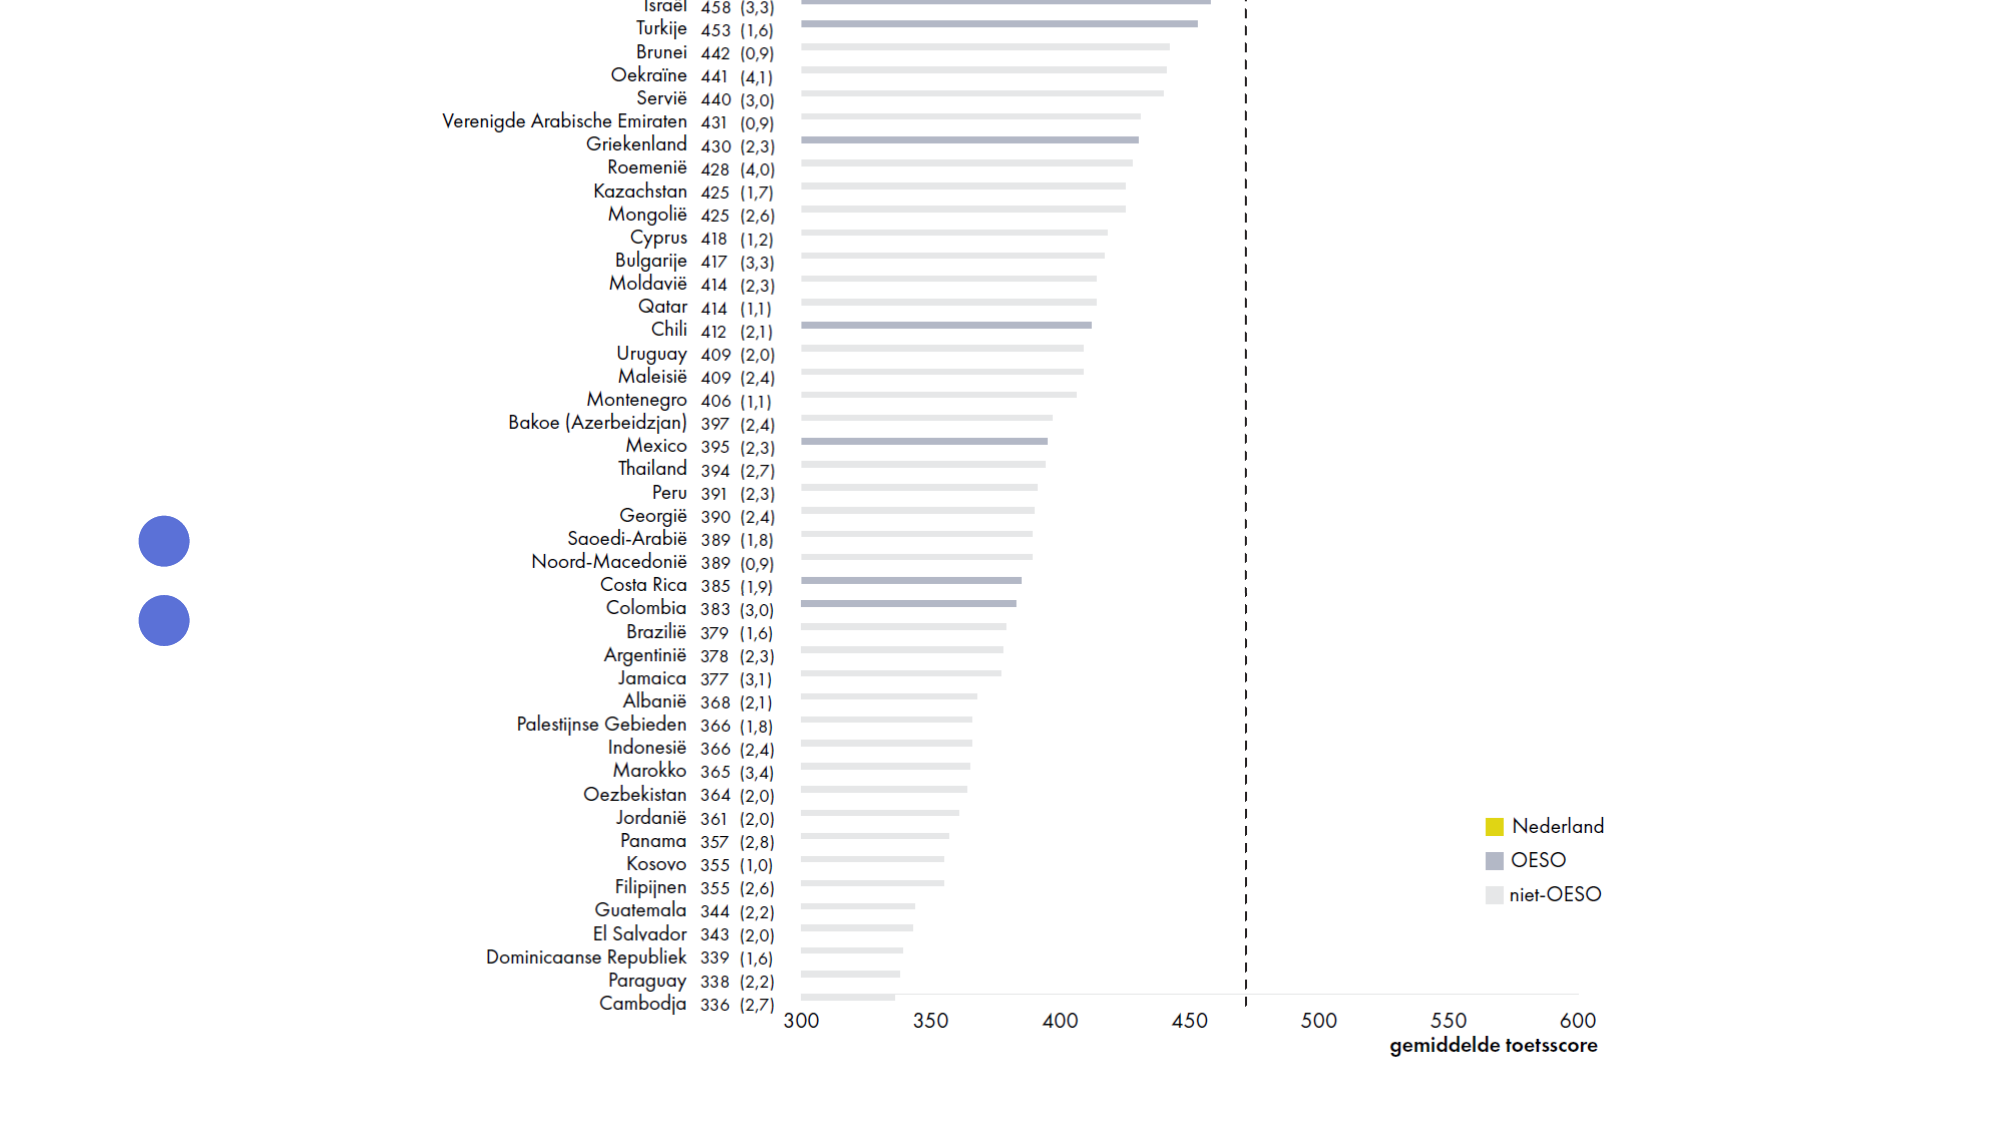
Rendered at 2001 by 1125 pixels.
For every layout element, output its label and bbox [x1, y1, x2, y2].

text_box [137, 0, 1863, 1077]
